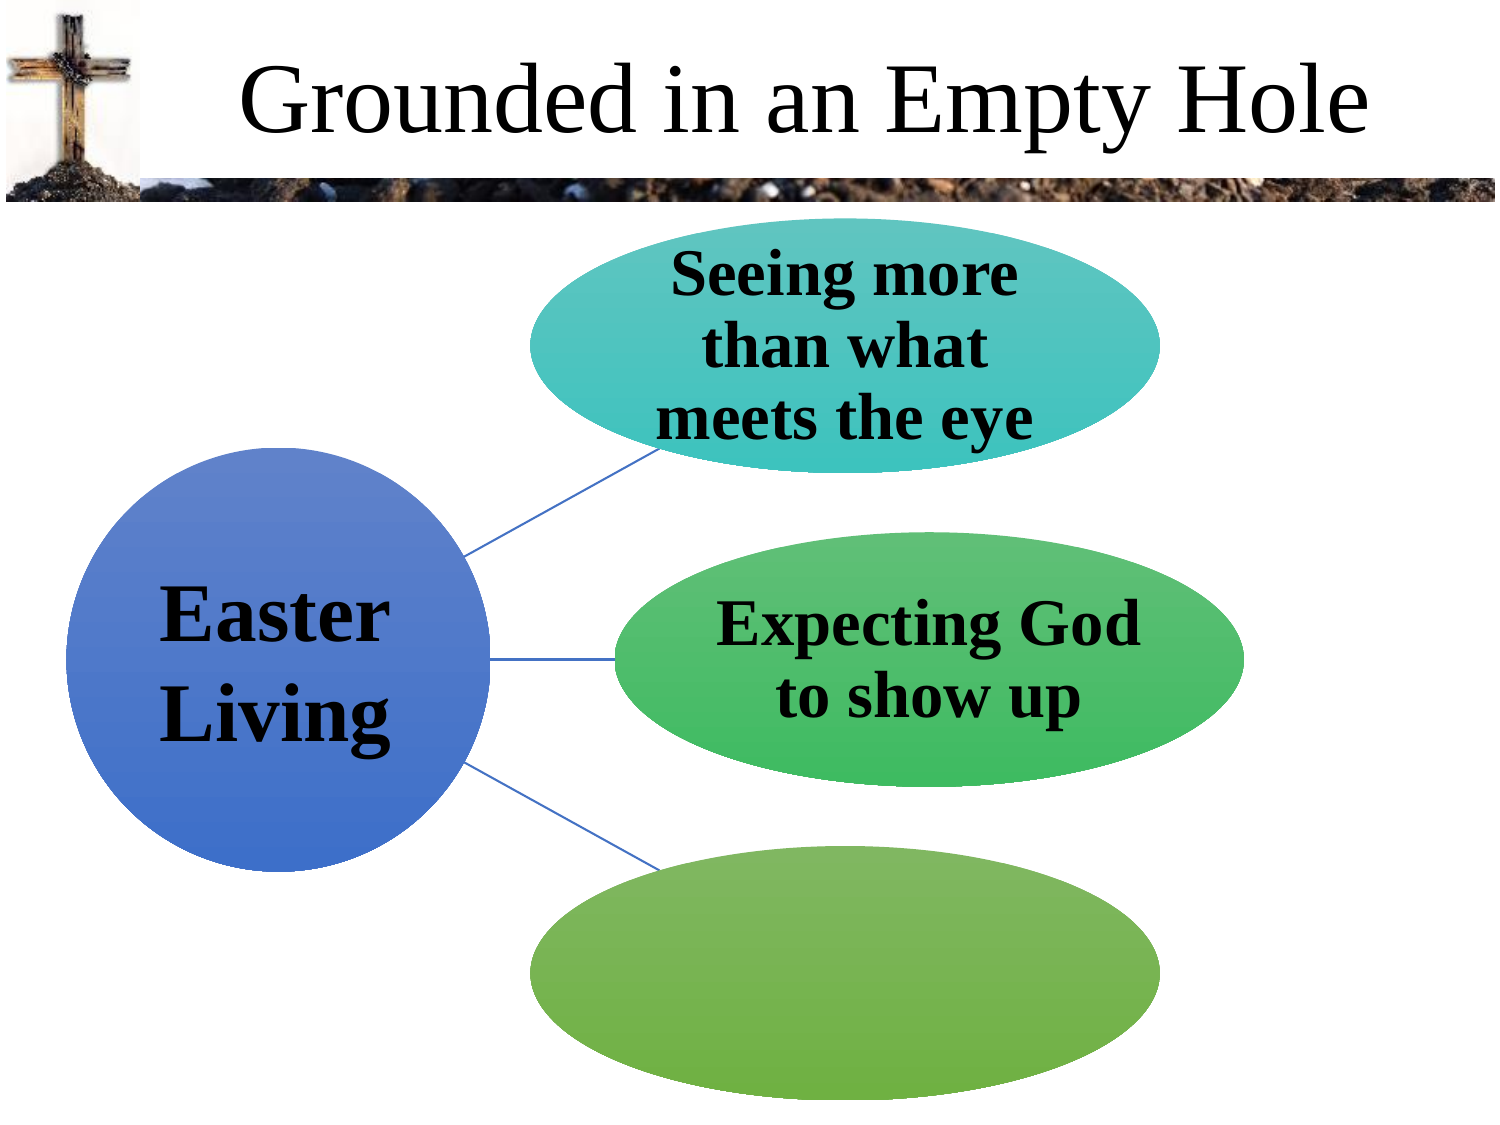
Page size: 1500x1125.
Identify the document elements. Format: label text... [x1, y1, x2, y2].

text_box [42, 218, 1495, 1101]
text_box Grounded in an Empty Hole [140, 25, 1470, 160]
picture [6, 0, 1495, 202]
